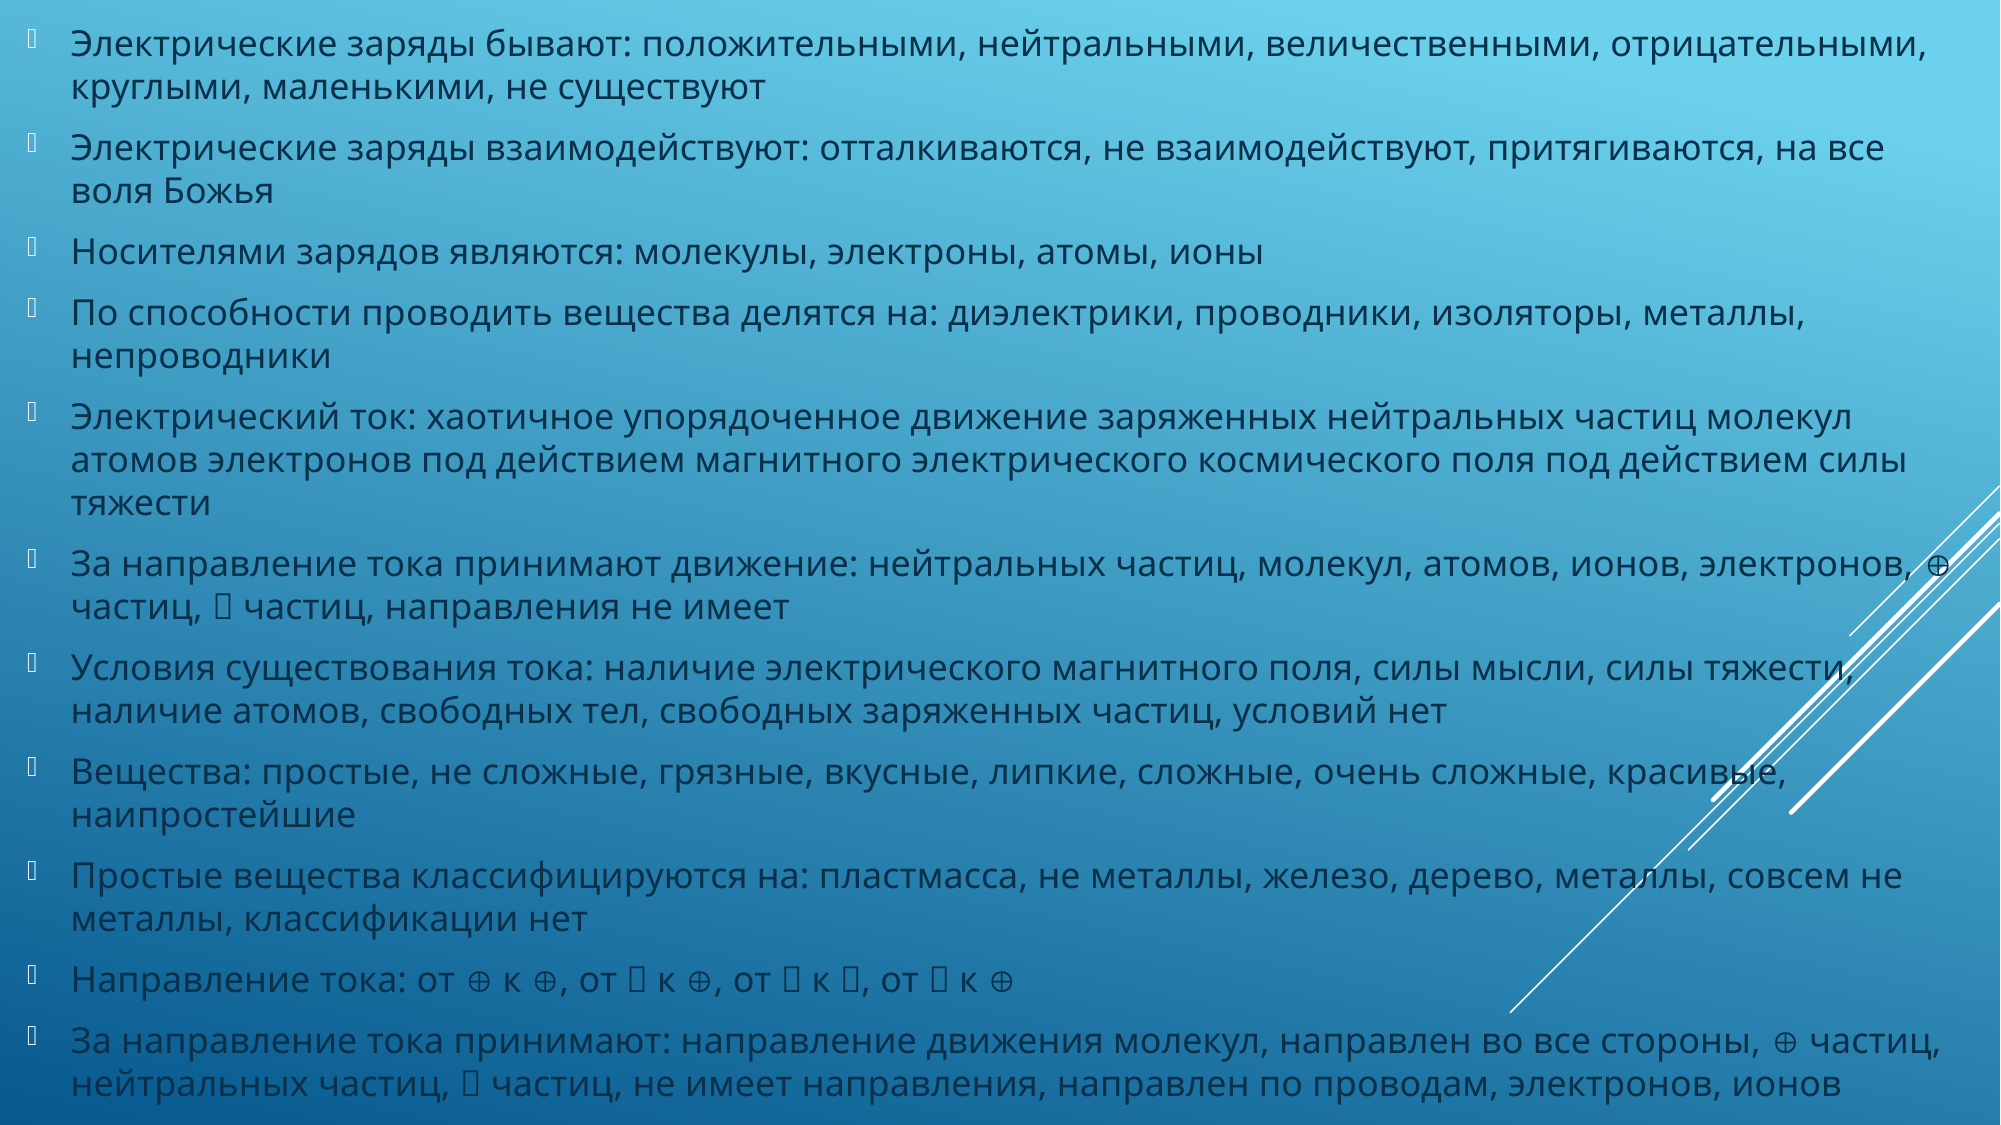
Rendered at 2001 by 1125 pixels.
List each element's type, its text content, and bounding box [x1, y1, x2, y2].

list Электрические заряды бывают: положительными, нейтральными, величественными, отрицательными, круглыми, маленькими, не существуют Электрические заряды взаимодействуют: отталкиваются, не взаимодействуют, притягиваются, на все воля Божья Носителями зарядов являются: молекулы, электроны, атомы, ионы По способности проводить вещества делятся на: диэлектрики, проводники, изоляторы, металлы, непроводники Электрический ток: хаотичное упорядоченное движение заряженных нейтральных частиц молекул атомов электронов под действием магнитного электрического космического поля под действием силы тяжести За направление тока принимают движение: нейтральных частиц, молекул, атомов, ионов, электронов,  частиц,  частиц, направления не имеет Условия существования тока: наличие электрического магнитного поля, силы мысли, силы тяжести, наличие атомов, свободных тел, свободных заряженных частиц, условий нет Вещества: простые, не сложные, грязные, вкусные, липкие, сложные, очень сложные, красивые, наипростейшие Простые вещества классифицируются на: пластмасса, не металлы, железо, дерево, металлы, совсем не металлы, классификации нет Направление тока: от  к , от  к , от  к , от  к  За направление тока принимают: направление движения молекул, направлен во все стороны,  частиц, нейтральных частиц,  частиц, не имеет направления, направлен по проводам, электронов, ионов [12, 10, 1990, 1114]
